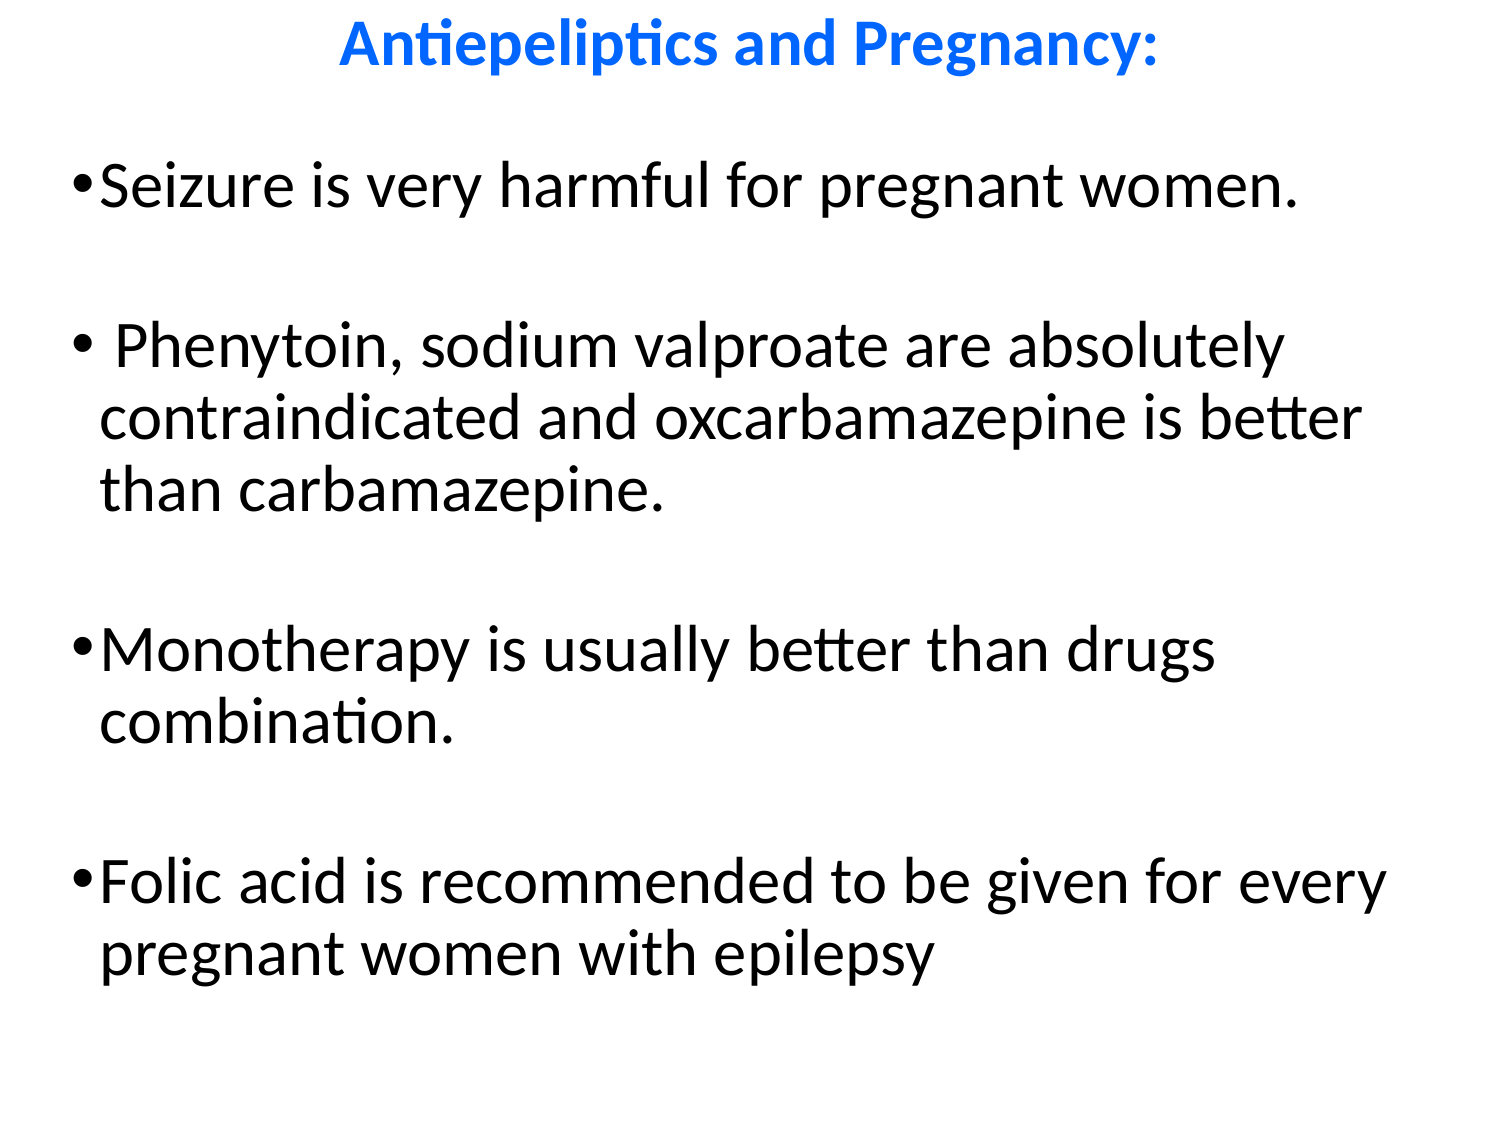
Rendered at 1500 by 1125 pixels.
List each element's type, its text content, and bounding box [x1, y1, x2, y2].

list Antiepeliptics and Pregnancy: Seizure is very harmful for pregnant women. Phenytoin, sodium valproate are absolutely contraindicated and oxcarbamazepine is better than carbamazepine. Monotherapy is usually better than drugs combination. Folic acid is recommended to be given for every pregnant women with epilepsy [0, 0, 1500, 1075]
